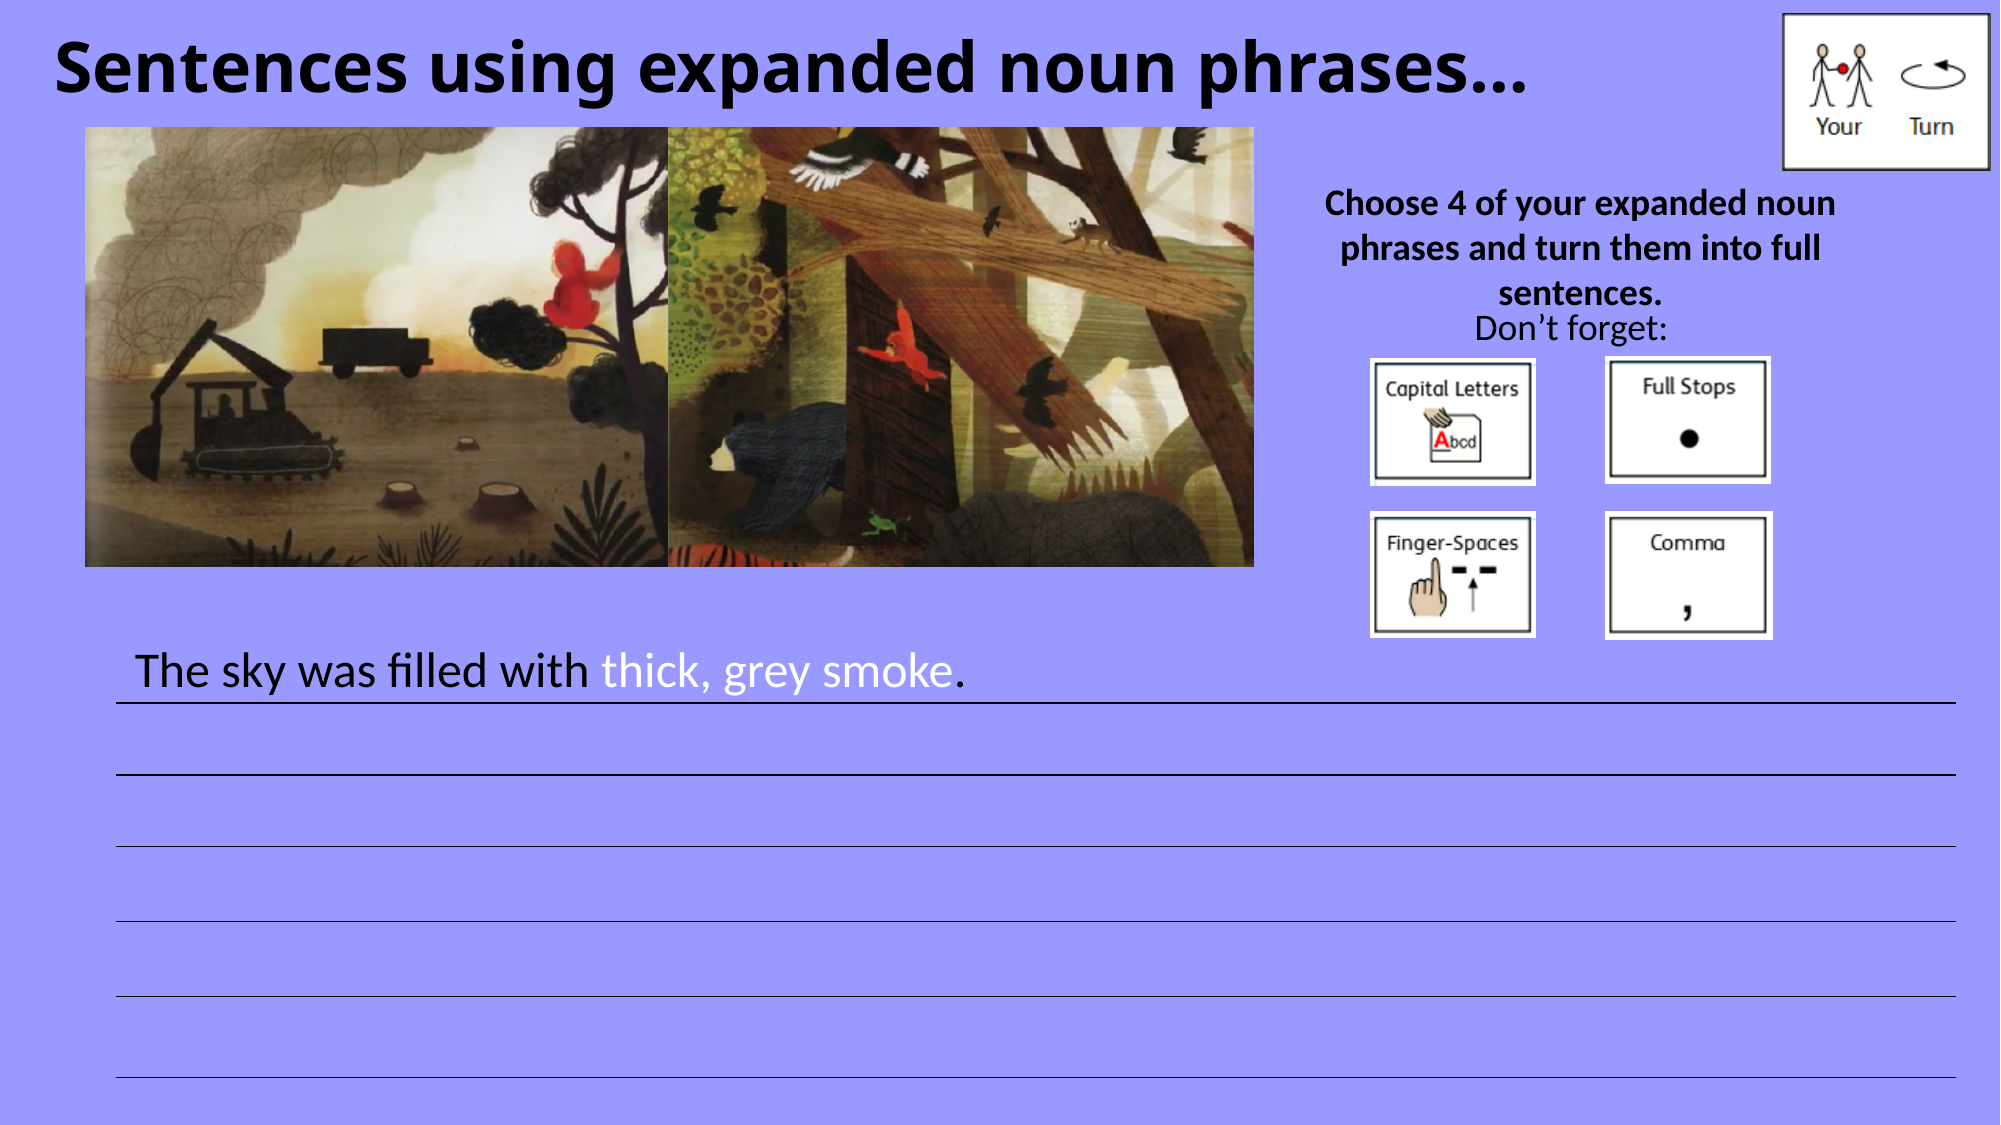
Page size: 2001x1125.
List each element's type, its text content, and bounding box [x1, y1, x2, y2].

picture [1605, 511, 1773, 640]
picture [85, 127, 1254, 567]
text_box Don’t forget: [1451, 295, 1684, 356]
text_box Choose 4 of your expanded noun phrases and turn them into full sentences. [1275, 171, 1887, 361]
title Sentences using expanded noun phrases… [39, 0, 1581, 148]
text_box The sky was filled with thick, grey smoke. [120, 629, 982, 702]
picture [1369, 511, 1536, 638]
picture [1782, 13, 1991, 171]
picture [1605, 356, 1771, 484]
picture [1369, 358, 1536, 486]
